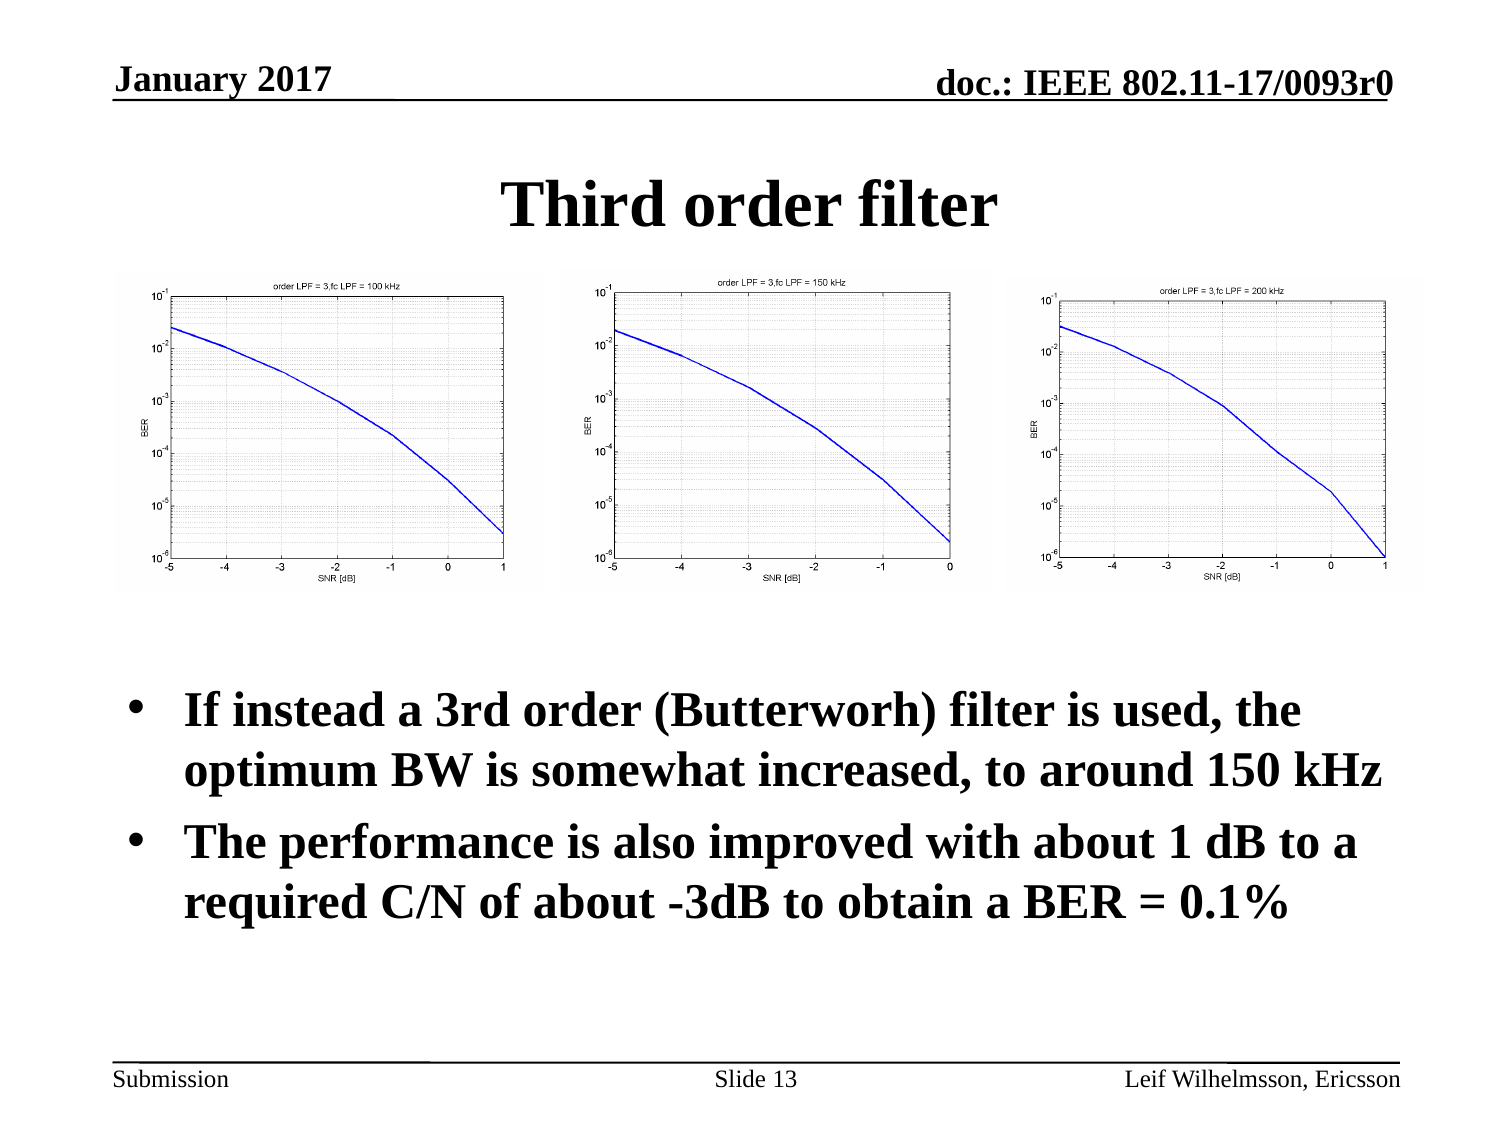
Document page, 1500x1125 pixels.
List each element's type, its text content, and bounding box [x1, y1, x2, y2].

picture [1005, 277, 1426, 593]
picture [114, 271, 544, 594]
text_box If instead a 3rd order (Butterworh) filter is used, the optimum BW is somewhat increased, to around 150 kHz The performance is also improved with about 1 dB to a required C/N of about -3dB to obtain a BER = 0.1% [112, 668, 1402, 1000]
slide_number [114, 54, 423, 100]
slide_number Slide 13 [712, 1061, 800, 1123]
picture [558, 268, 992, 594]
title Third order filter [112, 112, 1388, 288]
footer Leif Wilhelmsson, Ericsson [878, 1061, 1402, 1093]
